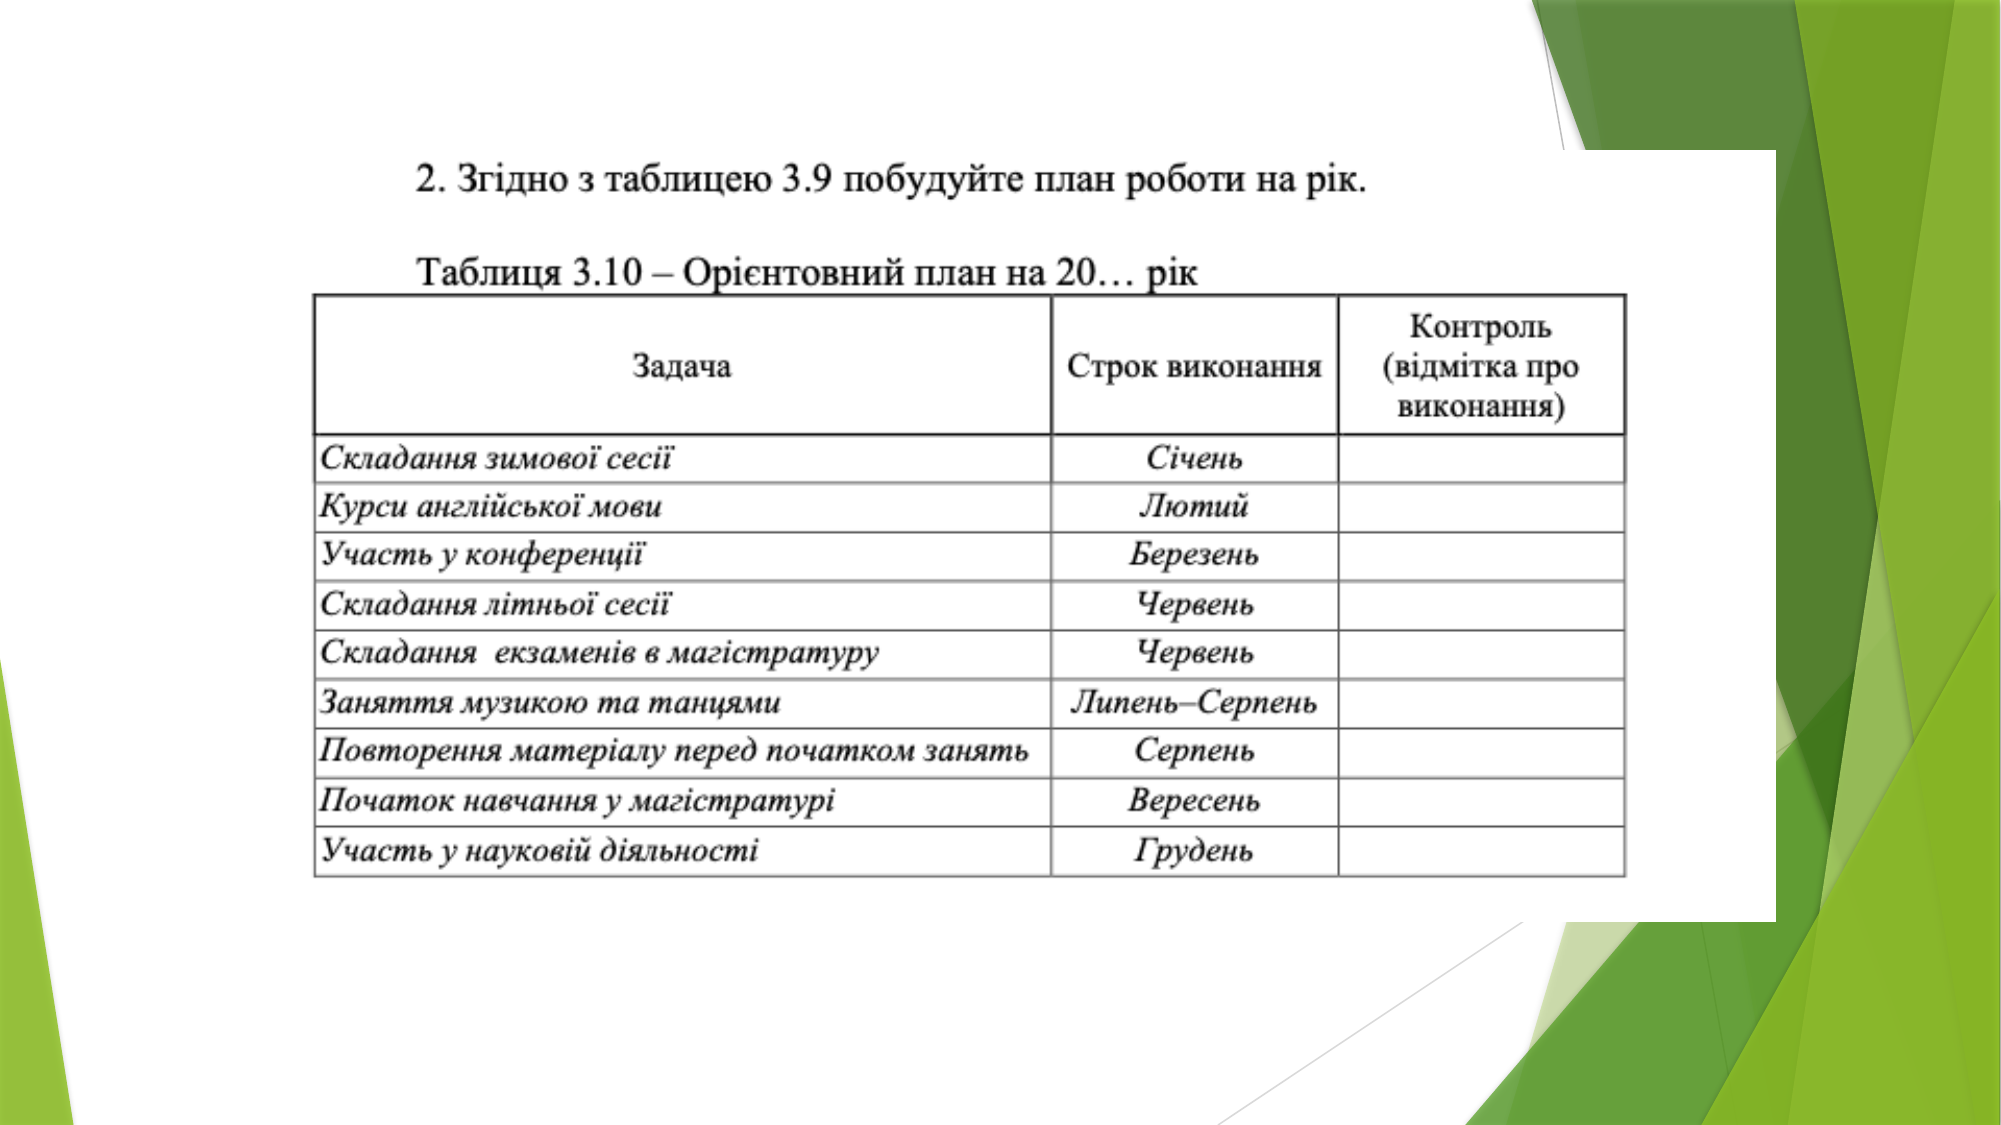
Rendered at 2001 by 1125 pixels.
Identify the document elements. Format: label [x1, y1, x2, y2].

list [231, 150, 1777, 923]
